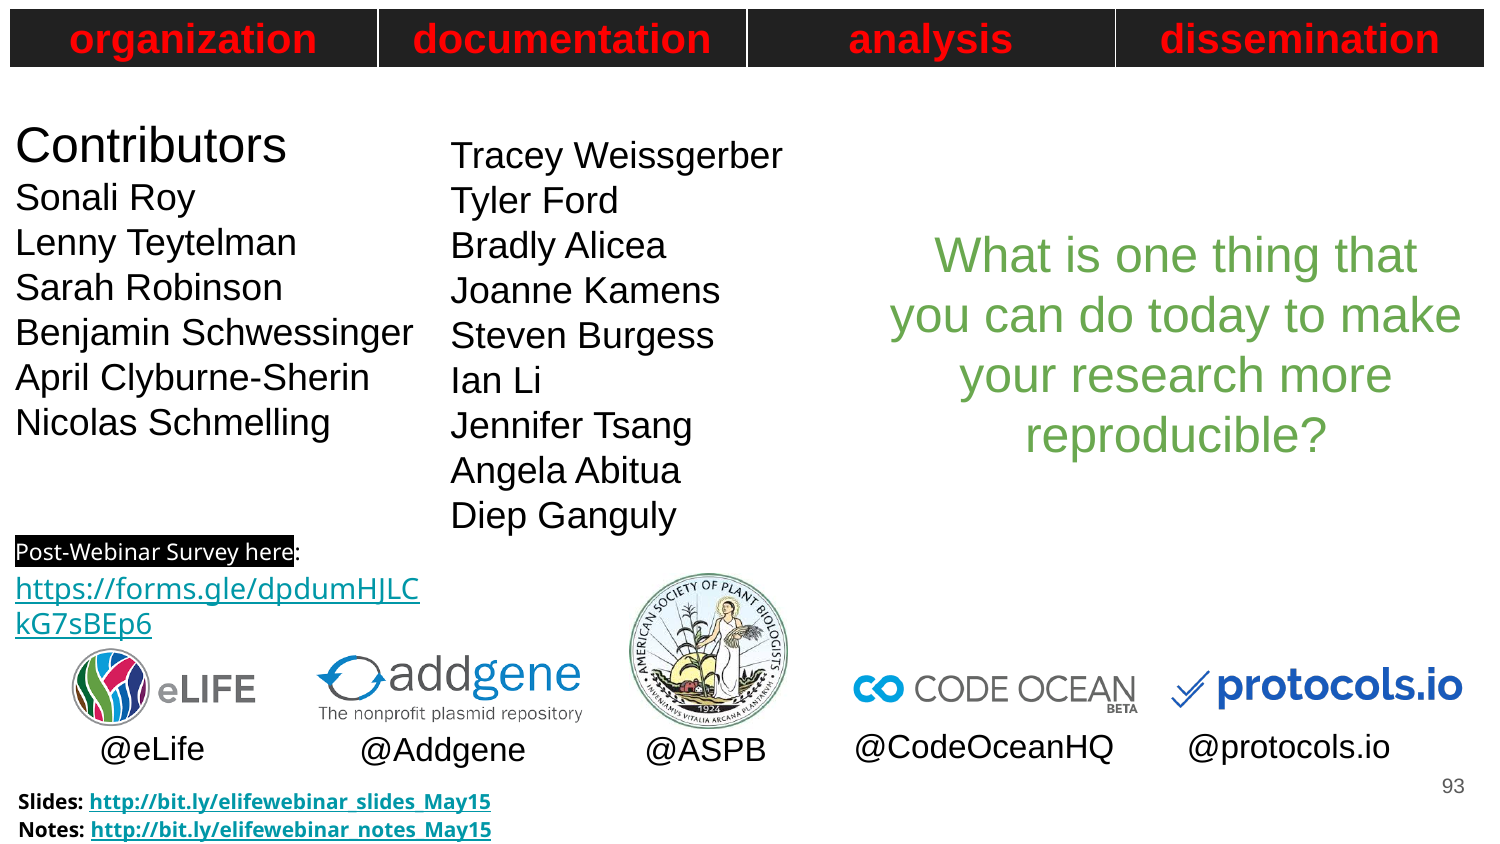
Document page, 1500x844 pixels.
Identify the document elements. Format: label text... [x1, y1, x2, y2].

text_box @Addgene [344, 733, 584, 844]
picture [58, 635, 268, 742]
picture [1165, 664, 1465, 713]
table_header dissemination [1116, 9, 1484, 67]
text_box Contributors Sonali Roy Lenny Teytelman Sarah Robinson Benjamin Schwessinger April Clyburne-Sherin Nicolas Schmelling Post-Webinar Survey here: https://forms.gle/dpdumHJLCkG7sBEp6 [0, 97, 436, 453]
table_header organization [10, 9, 377, 67]
picture [850, 664, 1139, 713]
text_box Tracey Weissgerber Tyler Ford Bradly Alicea Joanne Kamens Steven Burgess Ian Li Jennifer Tsang Angela Abitua Diep Ganguly [435, 115, 871, 406]
table_header documentation [379, 9, 746, 67]
text_box @CodeOceanHQ [899, 710, 1154, 841]
text_box @eLife [84, 712, 294, 843]
text_box @protocols.io [1171, 721, 1441, 841]
picture [629, 573, 788, 730]
text_box @ASPB [629, 713, 899, 844]
picture [314, 651, 584, 726]
slide_number ‹#› [1441, 752, 1480, 817]
table_header analysis [748, 9, 1115, 67]
text_box What is one thing that you can do today to make your research more reproducible? [872, 207, 1480, 283]
